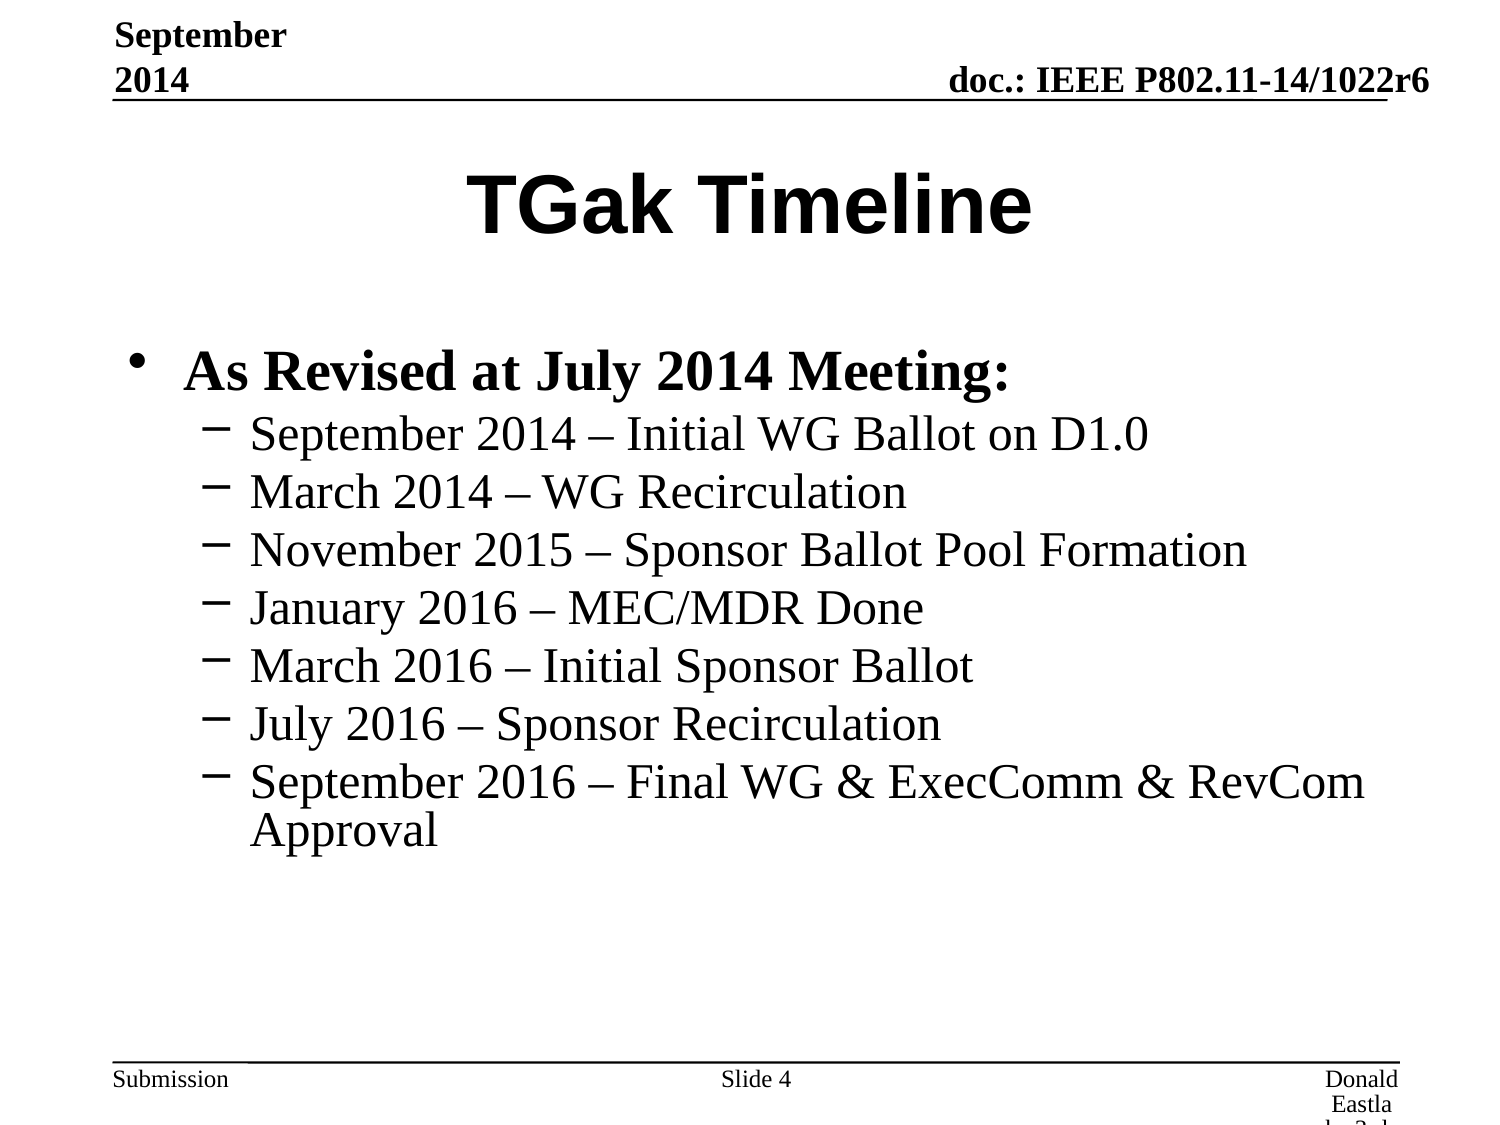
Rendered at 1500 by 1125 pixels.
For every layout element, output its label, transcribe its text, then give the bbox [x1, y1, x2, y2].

list As Revised at July 2014 Meeting: September 2014 – Initial WG Ballot on D1.0 March 2014 – WG Recirculation November 2015 – Sponsor Ballot Pool Formation January 2016 – MEC/MDR Done March 2016 – Initial Sponsor Ballot July 2016 – Sponsor Recirculation September 2016 – Final WG & ExecComm & RevCom Approval [112, 324, 1388, 1000]
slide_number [114, 54, 290, 100]
title TGak Timeline [112, 112, 1388, 288]
footer Donald Eastlake 3rd, Huawei Technologies [1325, 1062, 1402, 1093]
slide_number Slide 4 [712, 1062, 800, 1093]
